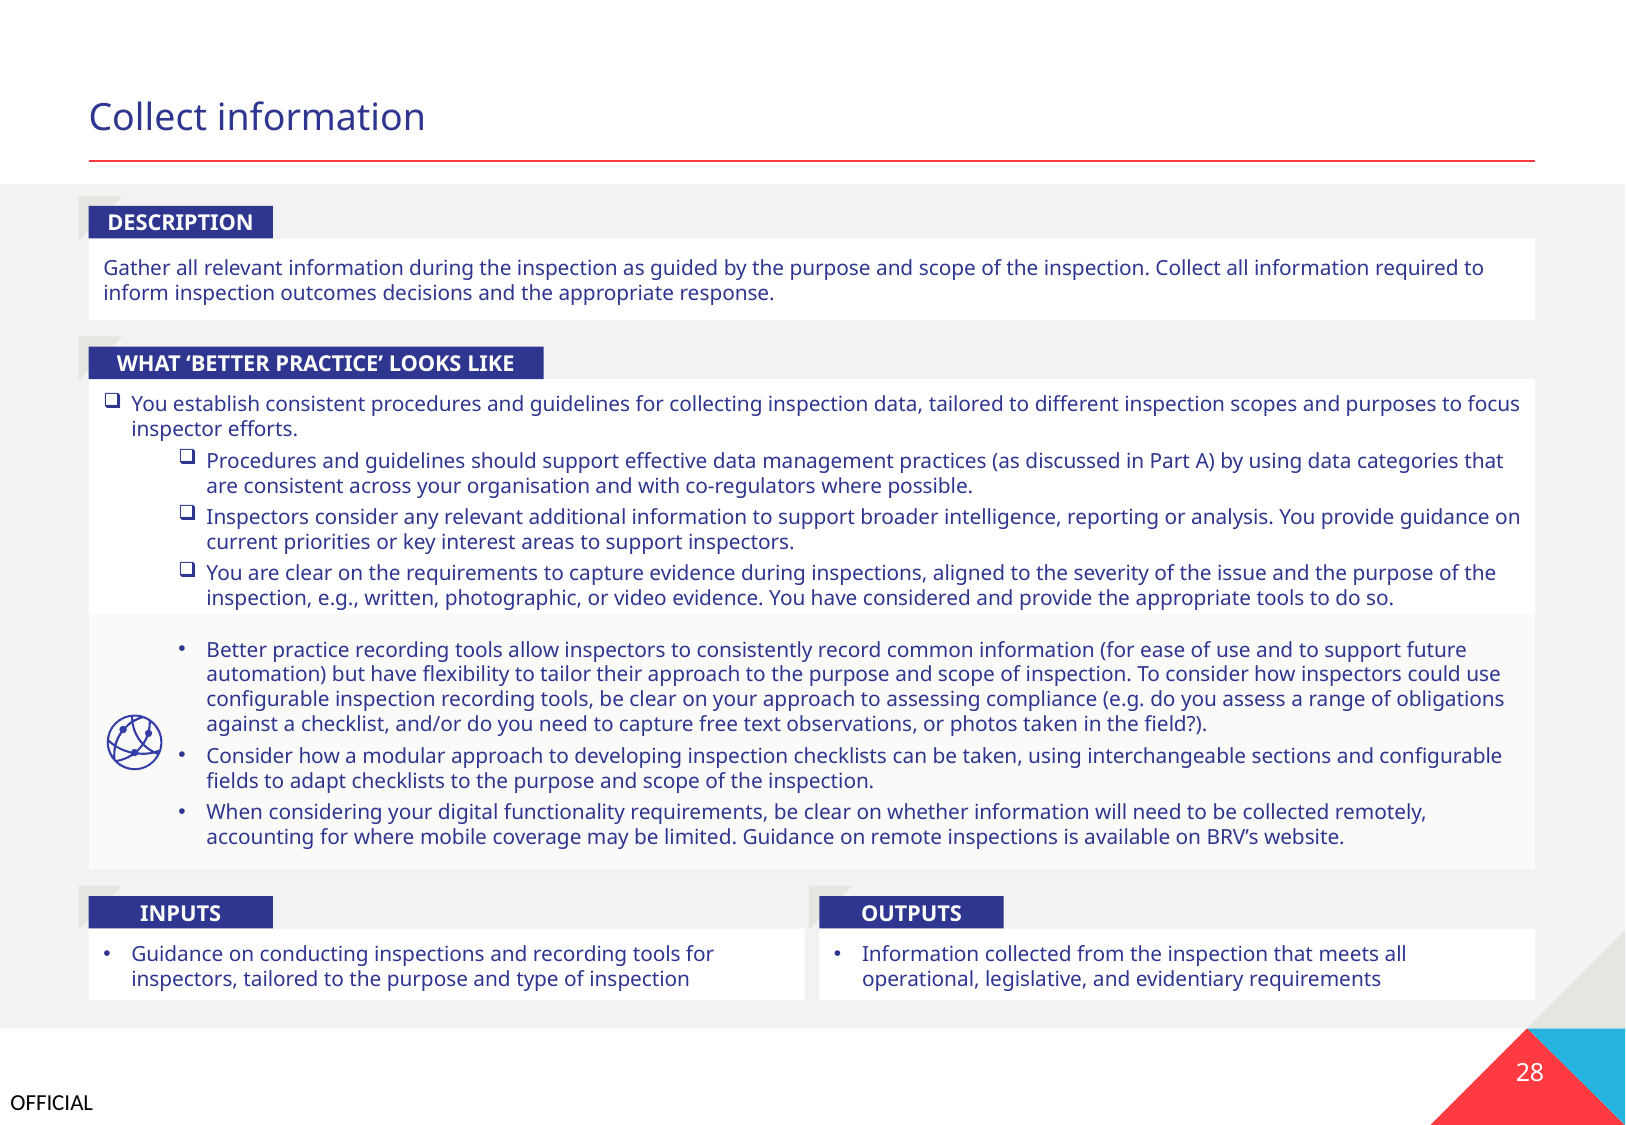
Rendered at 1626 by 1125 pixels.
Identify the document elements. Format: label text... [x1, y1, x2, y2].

text_box Gather all relevant information during the inspection as guided by the purpose and scope of the inspection. Collect all information required to inform inspection outcomes decisions and the appropriate response. [86, 236, 1537, 322]
text_box [76, 194, 125, 243]
text_box [76, 883, 125, 932]
text_box Guidance on conducting inspections and recording tools for inspectors, tailored to the purpose and type of inspection [86, 926, 807, 1002]
text_box You establish consistent procedures and guidelines for collecting inspection data, tailored to different inspection scopes and purposes to focus inspector efforts. Procedures and guidelines should support effective data management practices (as discussed in Part A) by using data categories that are consistent across your organisation and with co-regulators where possible. Inspectors consider any relevant additional information to support broader intelligence, reporting or analysis. You provide guidance on current priorities or key interest areas to support inspectors. You are clear on the requirements to capture evidence during inspections, aligned to the severity of the issue and the purpose of the inspection, e.g., written, photographic, or video evidence. You have considered and provide the appropriate tools to do so. [86, 377, 1537, 612]
text_box [806, 883, 855, 932]
text_box [76, 334, 125, 383]
text_box [106, 714, 163, 771]
title Collect information [88, 88, 1536, 146]
text_box INPUTS [86, 894, 275, 931]
text_box Better practice recording tools allow inspectors to consistently record common information (for ease of use and to support future automation) but have flexibility to tailor their approach to the purpose and scope of inspection. To consider how inspectors could use configurable inspection recording tools, be clear on your approach to assessing compliance (e.g. do you assess a range of obligations against a checklist, and/or do you need to capture free text observations, or photos taken in the field?). Consider how a modular approach to developing inspection checklists can be taken, using interchangeable sections and configurable fields to adapt checklists to the purpose and scope of the inspection. When considering your digital functionality requirements, be clear on whether information will need to be collected remotely, accounting for where mobile coverage may be limited. Guidance on remote inspections is available on BRV’s website. [86, 612, 1537, 872]
text_box Information collected from the inspection that meets all operational, legislative, and evidentiary requirements [817, 926, 1537, 1002]
text_box OUTPUTS [817, 894, 1006, 931]
text_box DESCRIPTION [86, 204, 275, 240]
text_box WHAT ‘BETTER PRACTICE’ LOOKS LIKE [86, 345, 546, 381]
